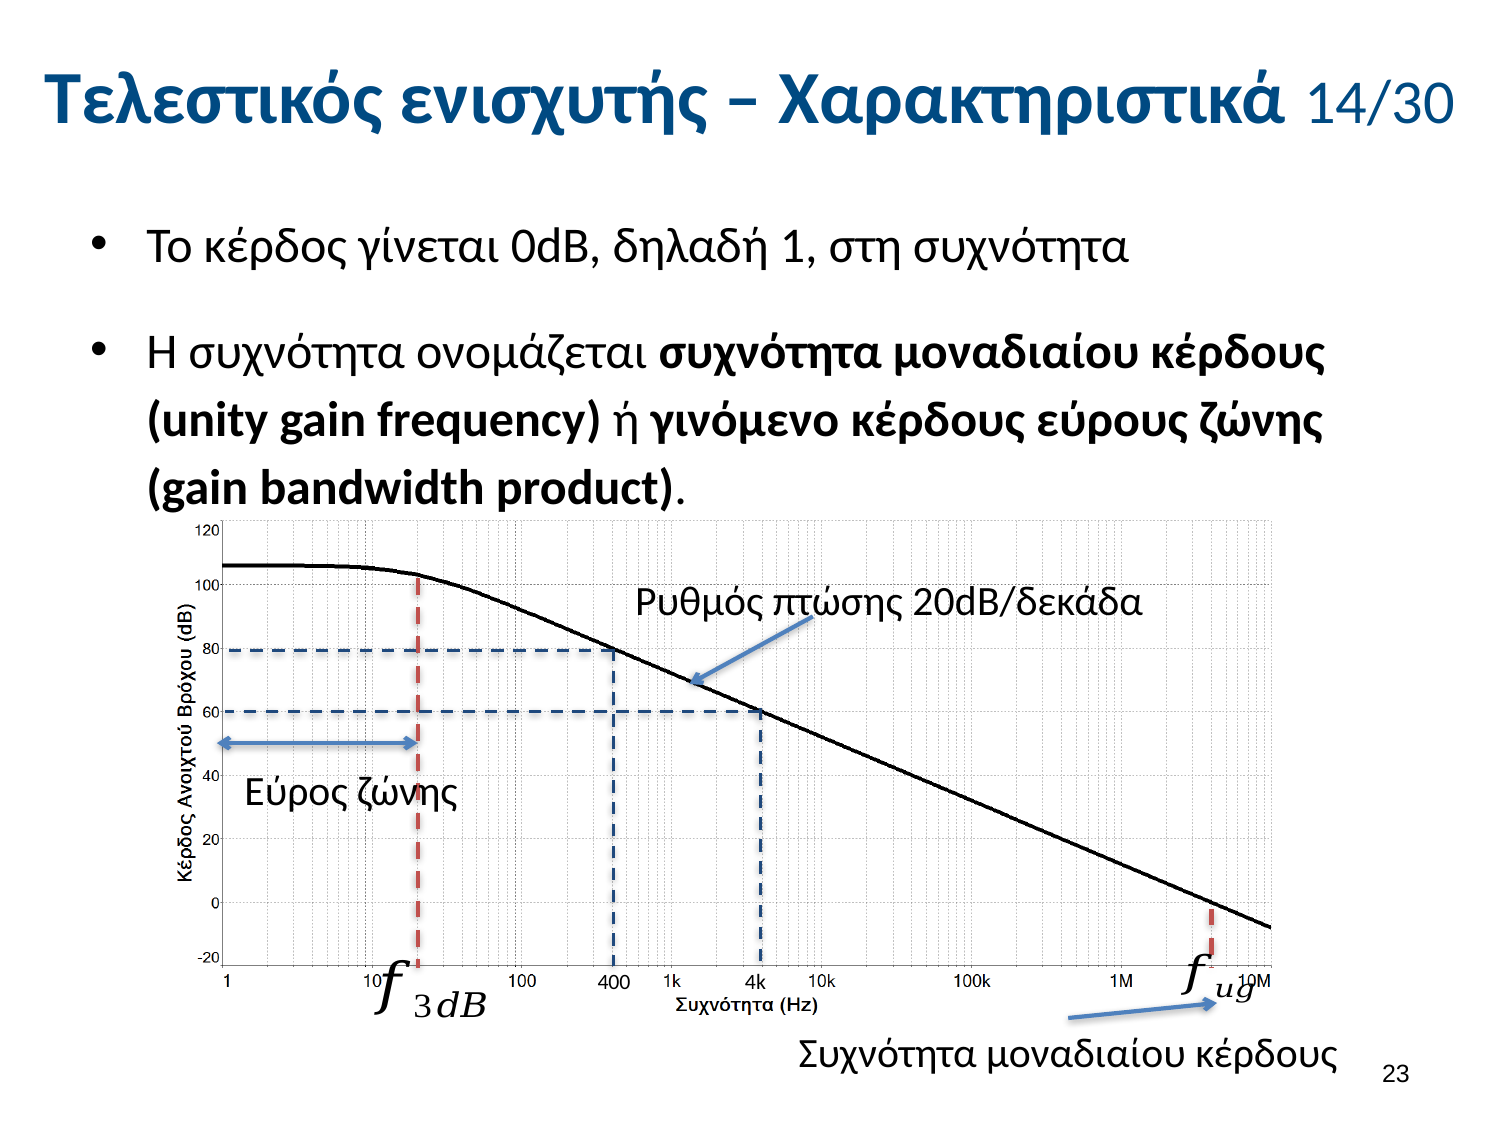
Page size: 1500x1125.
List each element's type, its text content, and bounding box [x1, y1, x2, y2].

slide_number 22 [1074, 1042, 1425, 1103]
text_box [170, 518, 1356, 1084]
title Τελεστικός ενισχυτής – Χαρακτηριστικά 14/30 [0, 19, 1500, 169]
